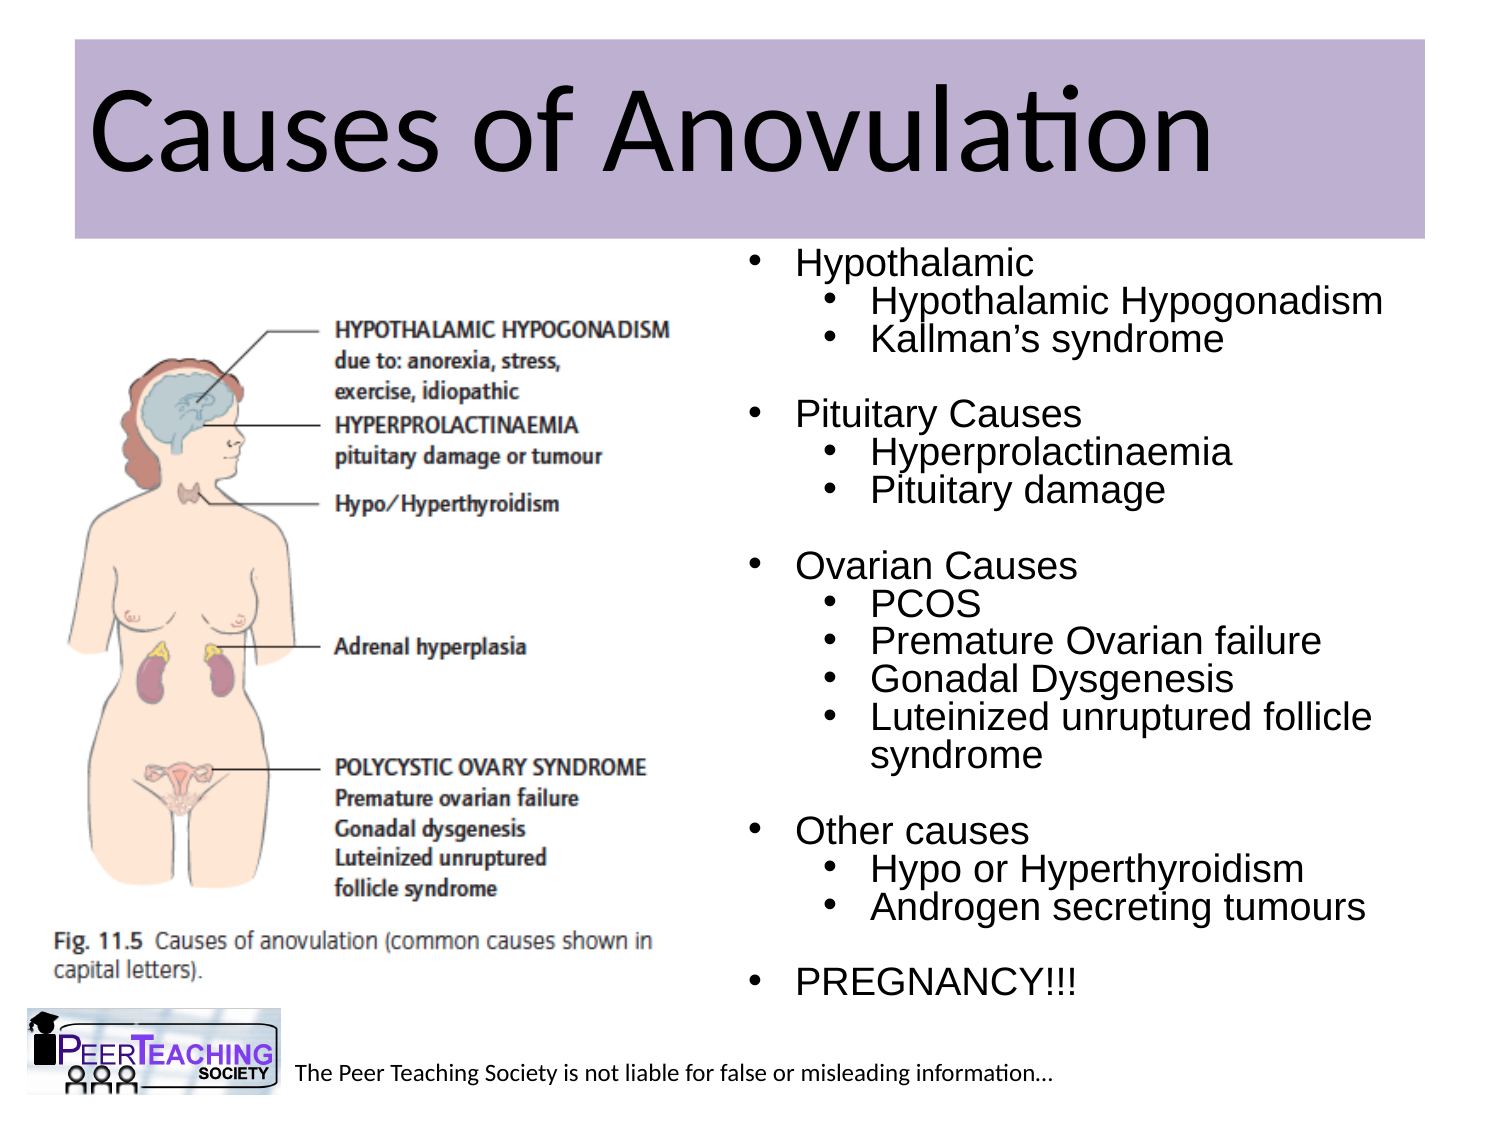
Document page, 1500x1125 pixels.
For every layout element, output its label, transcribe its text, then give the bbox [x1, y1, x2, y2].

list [26, 265, 692, 1009]
text_box The Peer Teaching Society is not liable for false or misleading information… [285, 1048, 733, 1094]
text_box Hypothalamic Hypothalamic Hypogonadism Kallman’s syndrome Pituitary Causes Hyperprolactinaemia Pituitary damage Ovarian Causes PCOS Premature Ovarian failure Gonadal Dysgenesis Luteinized unruptured follicle syndrome Other causes Hypo or Hyperthyroidism Androgen secreting tumours PREGNANCY!!! [733, 238, 1500, 1125]
text_box Causes of Anovulation [74, 39, 1425, 239]
picture [26, 1007, 281, 1095]
